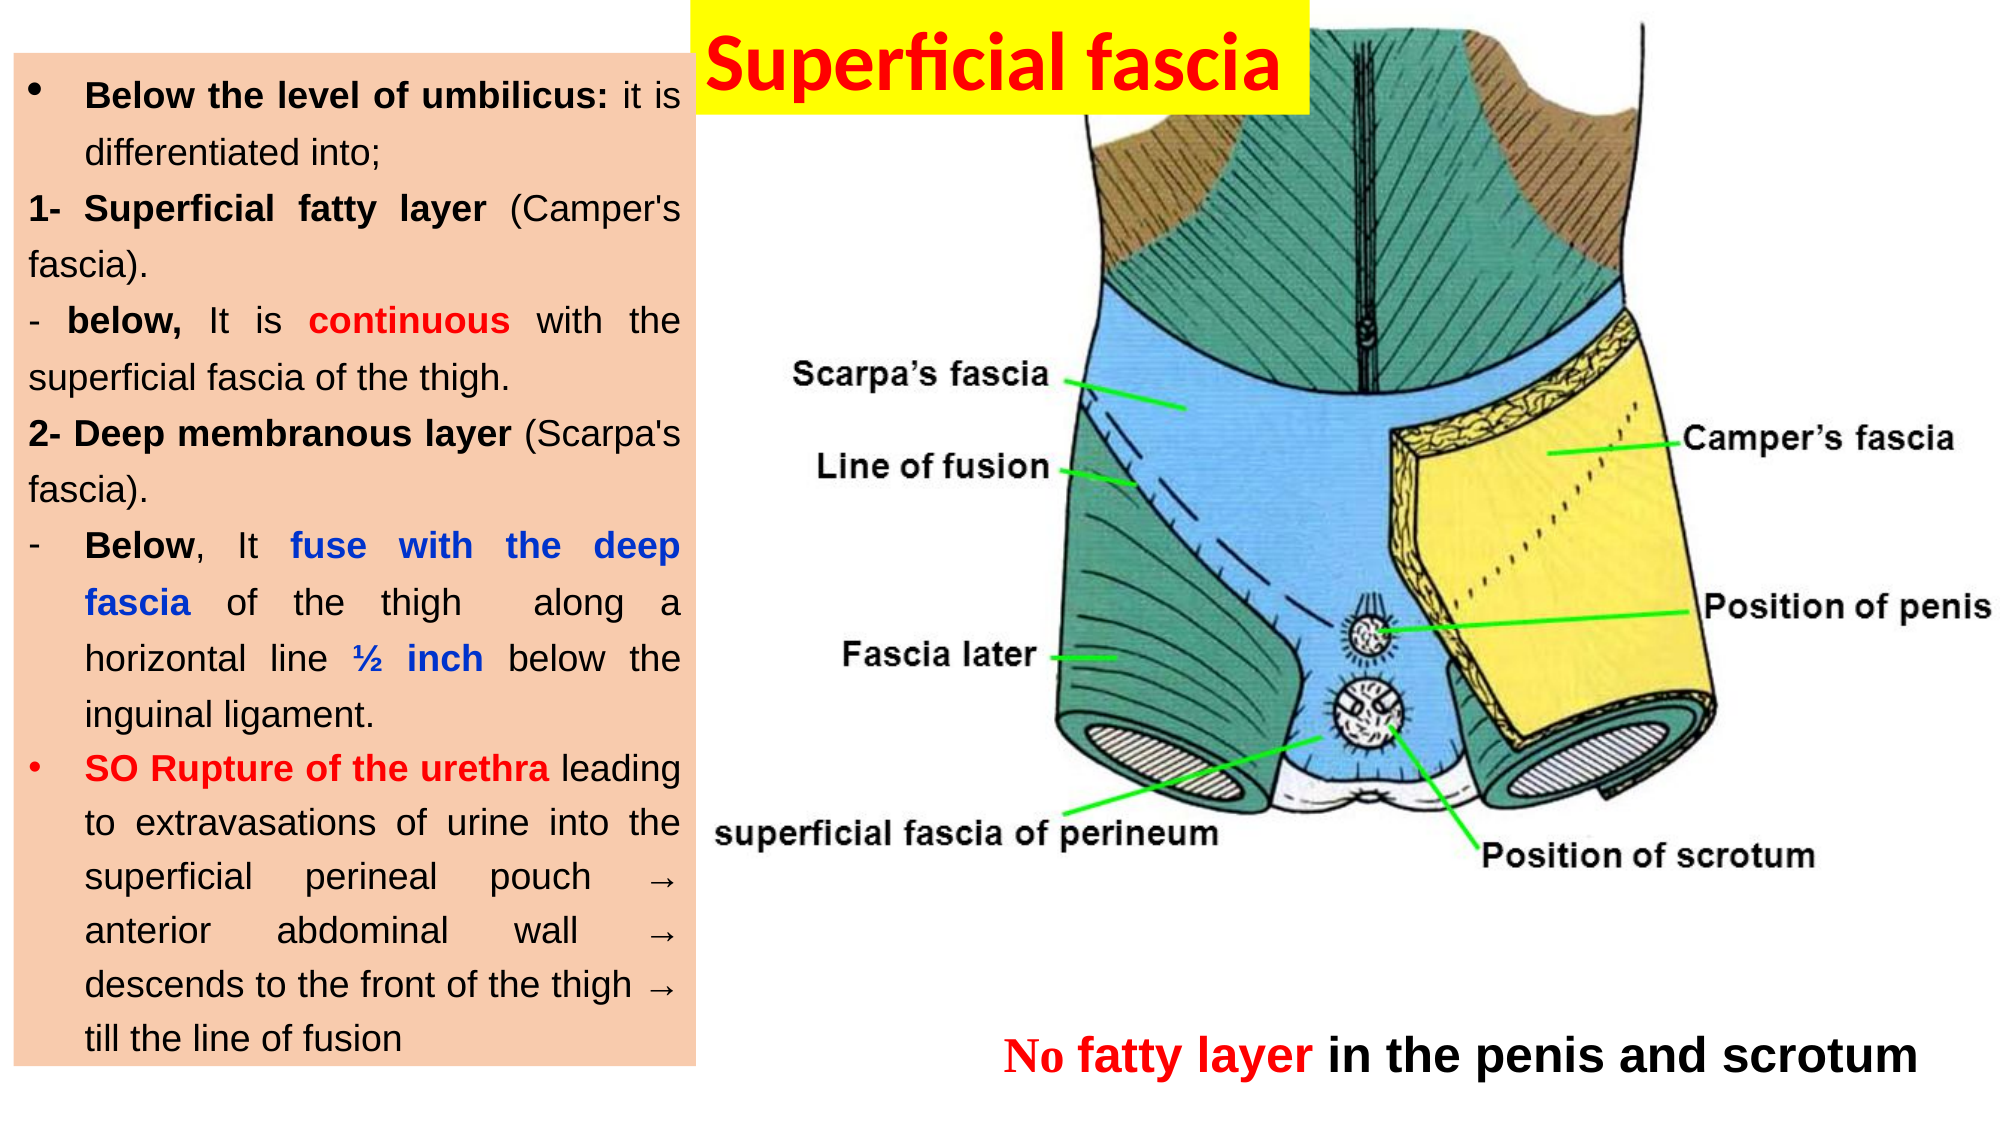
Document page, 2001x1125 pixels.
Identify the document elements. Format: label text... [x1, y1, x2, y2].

text_box Below the level of umbilicus: it is differentiated into; 1- Superficial fatty layer (Camper's fascia). - below, It is continuous with the superficial fascia of the thigh. 2- Deep membranous layer (Scarpa's fascia). Below, It fuse with the deep fascia of the thigh along a horizontal line ½ inch below the inguinal ligament. SO Rupture of the urethra leading to extravasations of urine into the superficial perineal pouch → anterior abdominal wall → descends to the front of the thigh → till the line of fusion [13, 52, 696, 1067]
text_box Superficial fascia [690, 0, 701, 115]
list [701, 0, 2000, 886]
text_box No fatty layer in the penis and scrotum [951, 1000, 1949, 1091]
